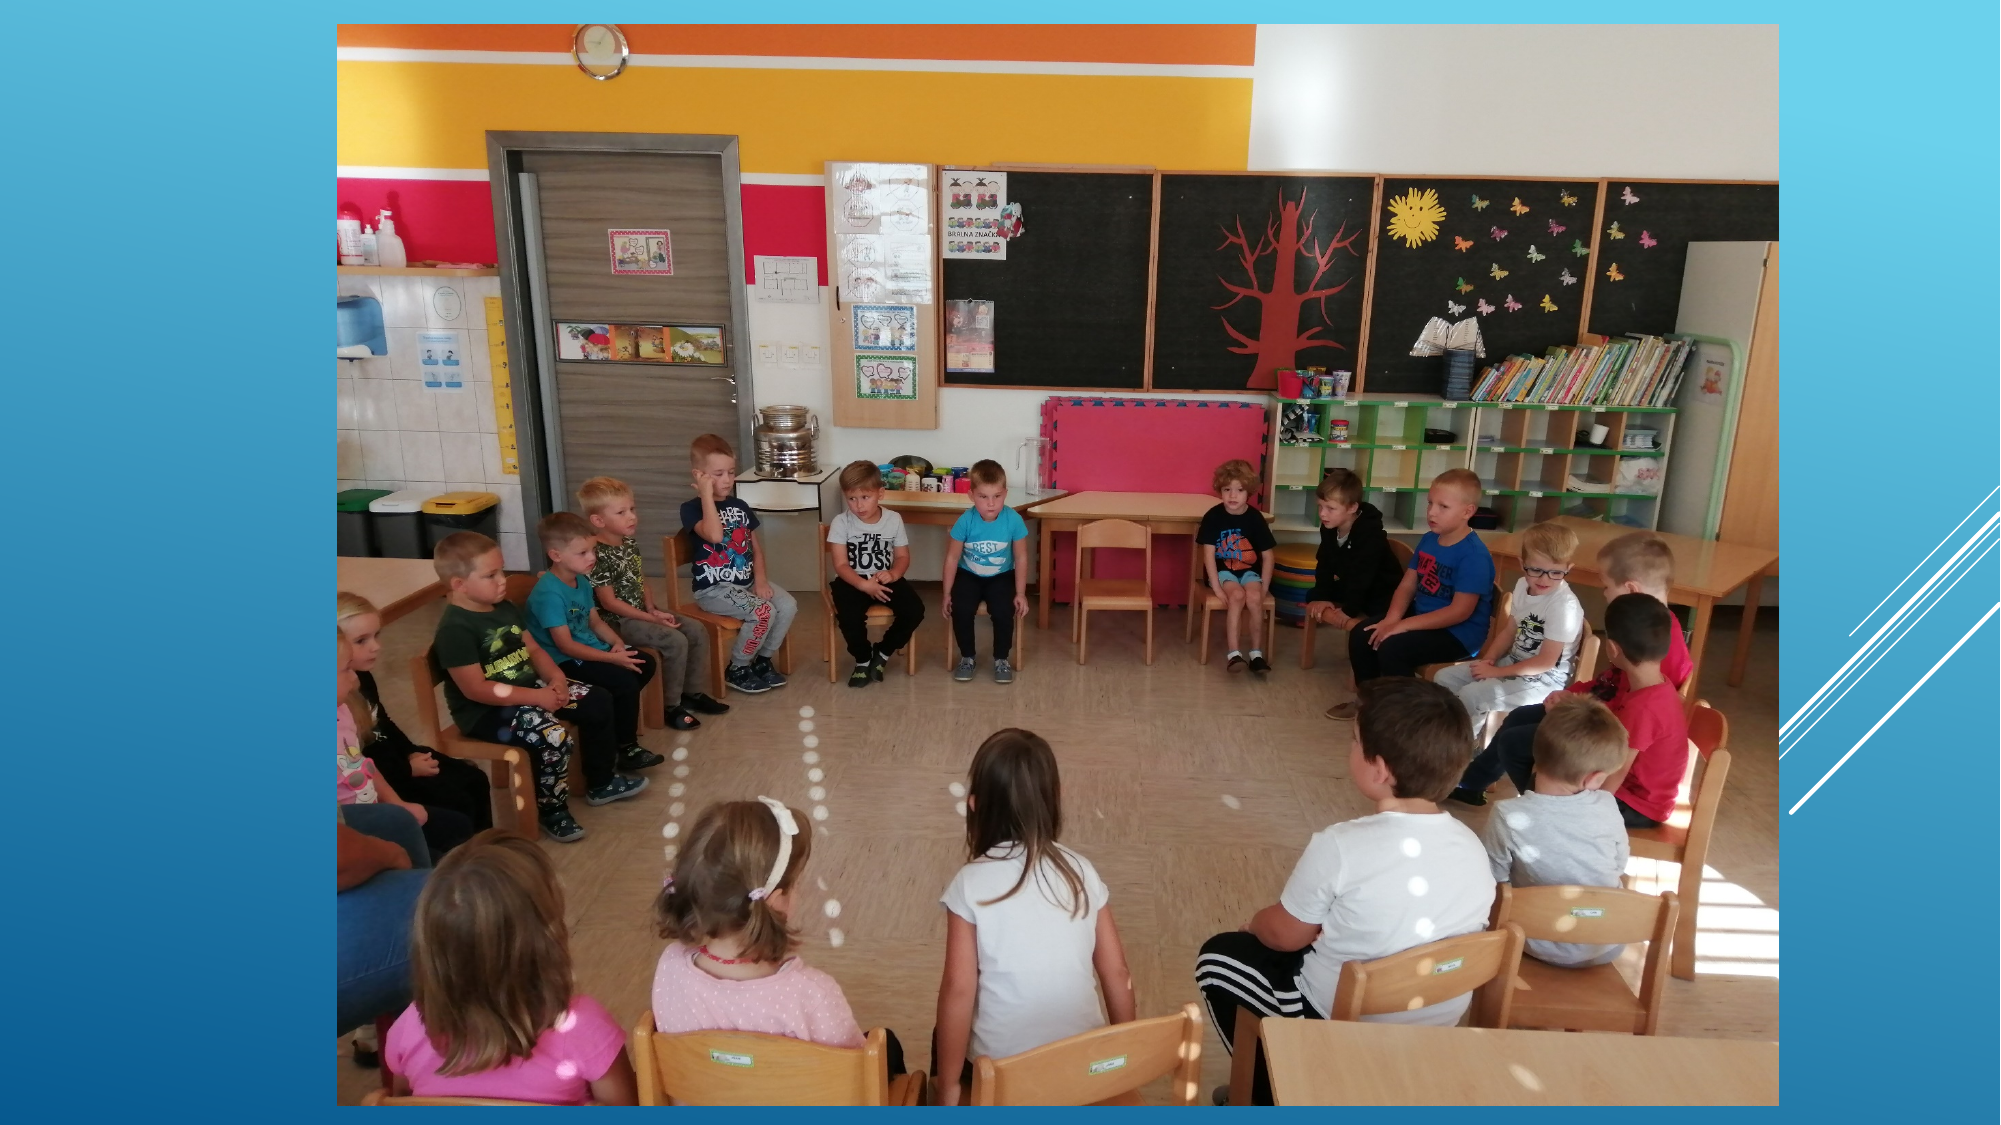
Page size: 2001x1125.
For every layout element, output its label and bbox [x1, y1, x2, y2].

picture [337, 24, 1779, 1106]
